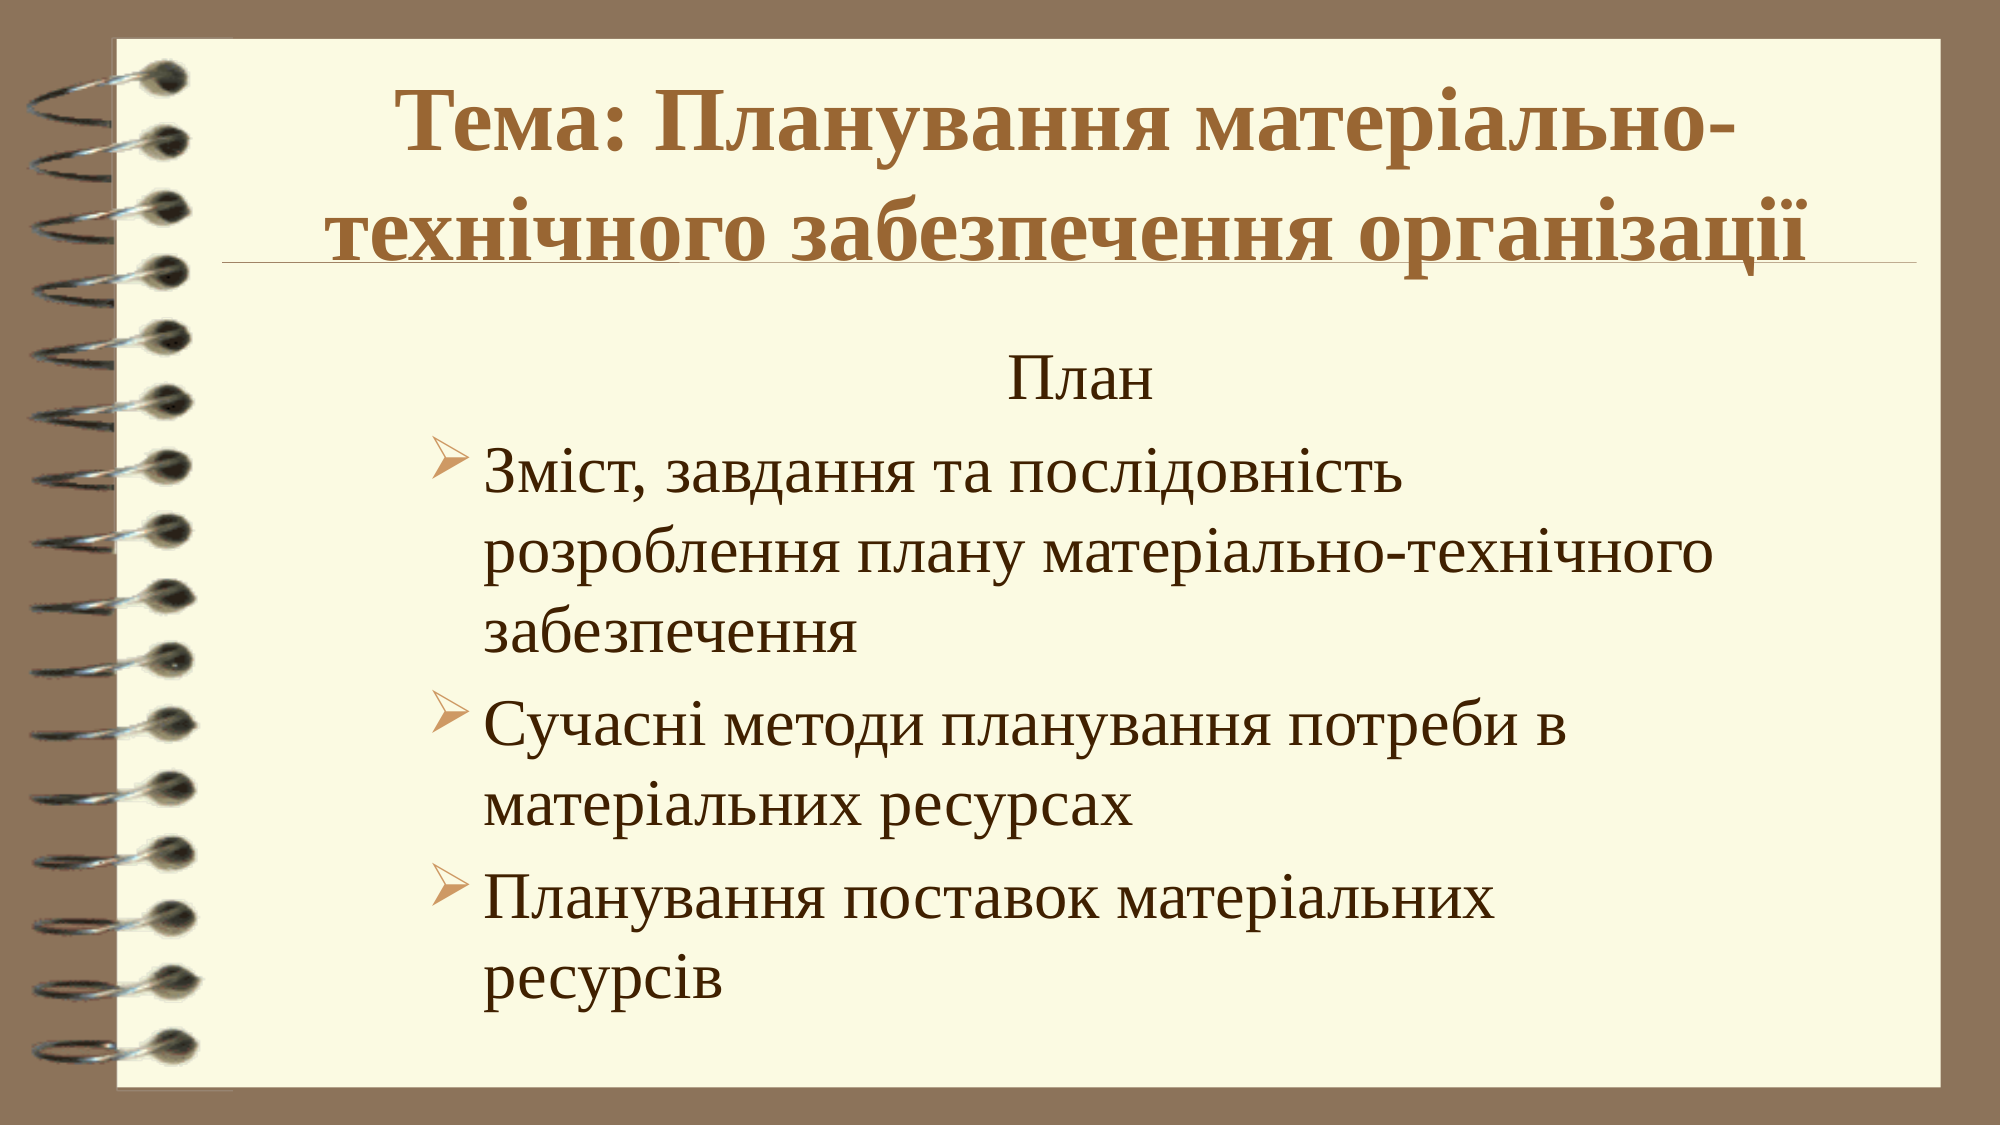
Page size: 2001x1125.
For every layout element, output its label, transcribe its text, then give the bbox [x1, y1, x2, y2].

list План Зміст, завдання та послідовність розроблення плану матеріально-технічного забезпечення Сучасні методи планування потреби в матеріальних ресурсах Планування поставок матеріальних ресурсів [412, 324, 1750, 1025]
picture [0, 0, 233, 1125]
title Тема: Планування матеріально-технічного забезпечення організації [216, 75, 1917, 263]
